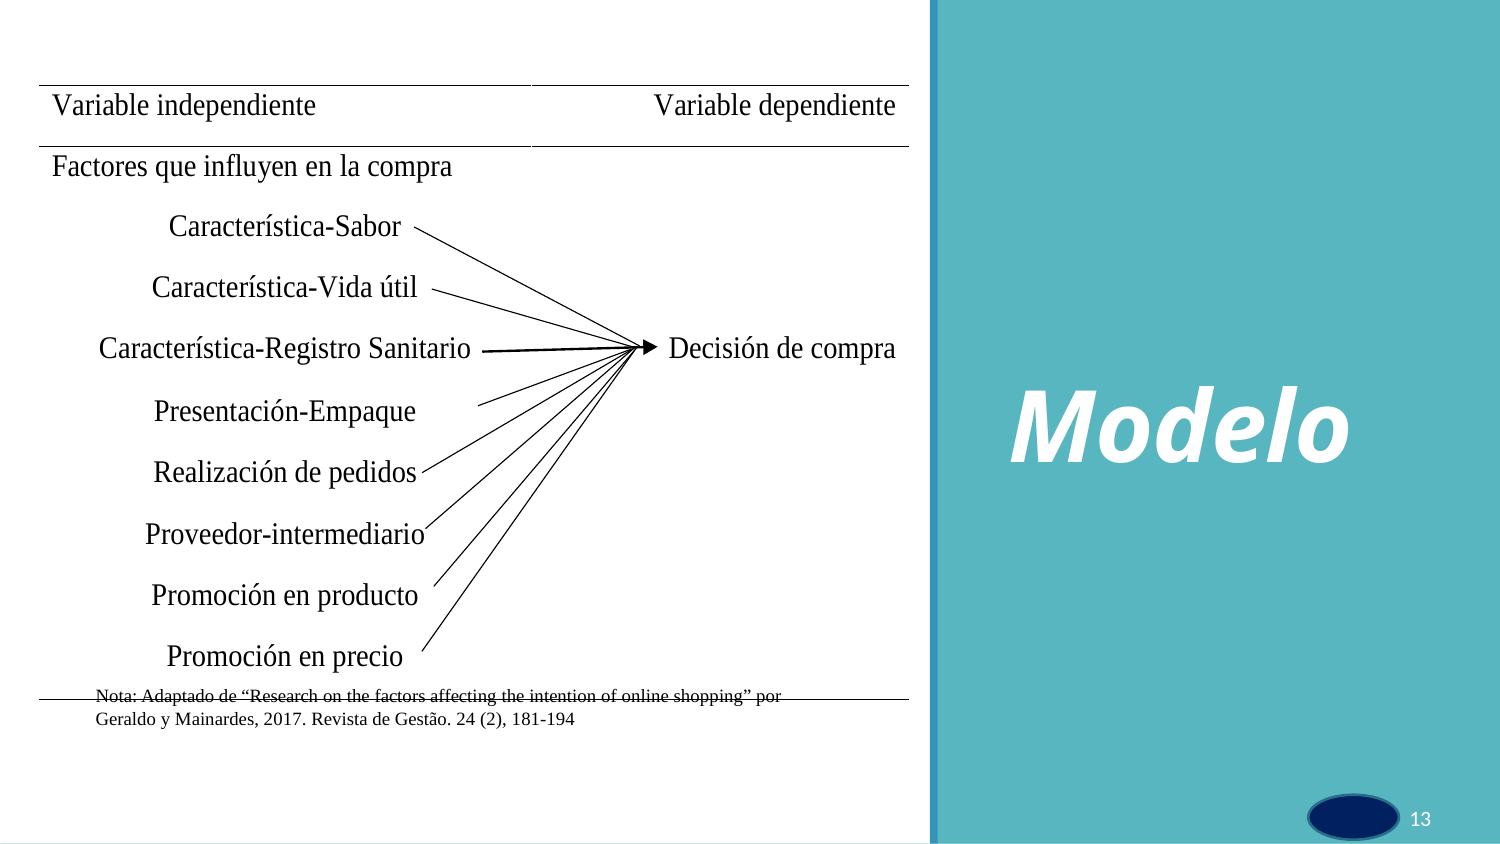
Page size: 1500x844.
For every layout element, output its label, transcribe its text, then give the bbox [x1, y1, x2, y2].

text_box [939, 0, 1500, 844]
text_box [928, 0, 939, 81]
text_box [1306, 793, 1401, 842]
text_box [0, 0, 928, 844]
picture [38, 84, 1049, 760]
slide_number 13 [1371, 794, 1447, 840]
title Modelo [1056, 314, 1444, 491]
text_box [928, 768, 939, 844]
